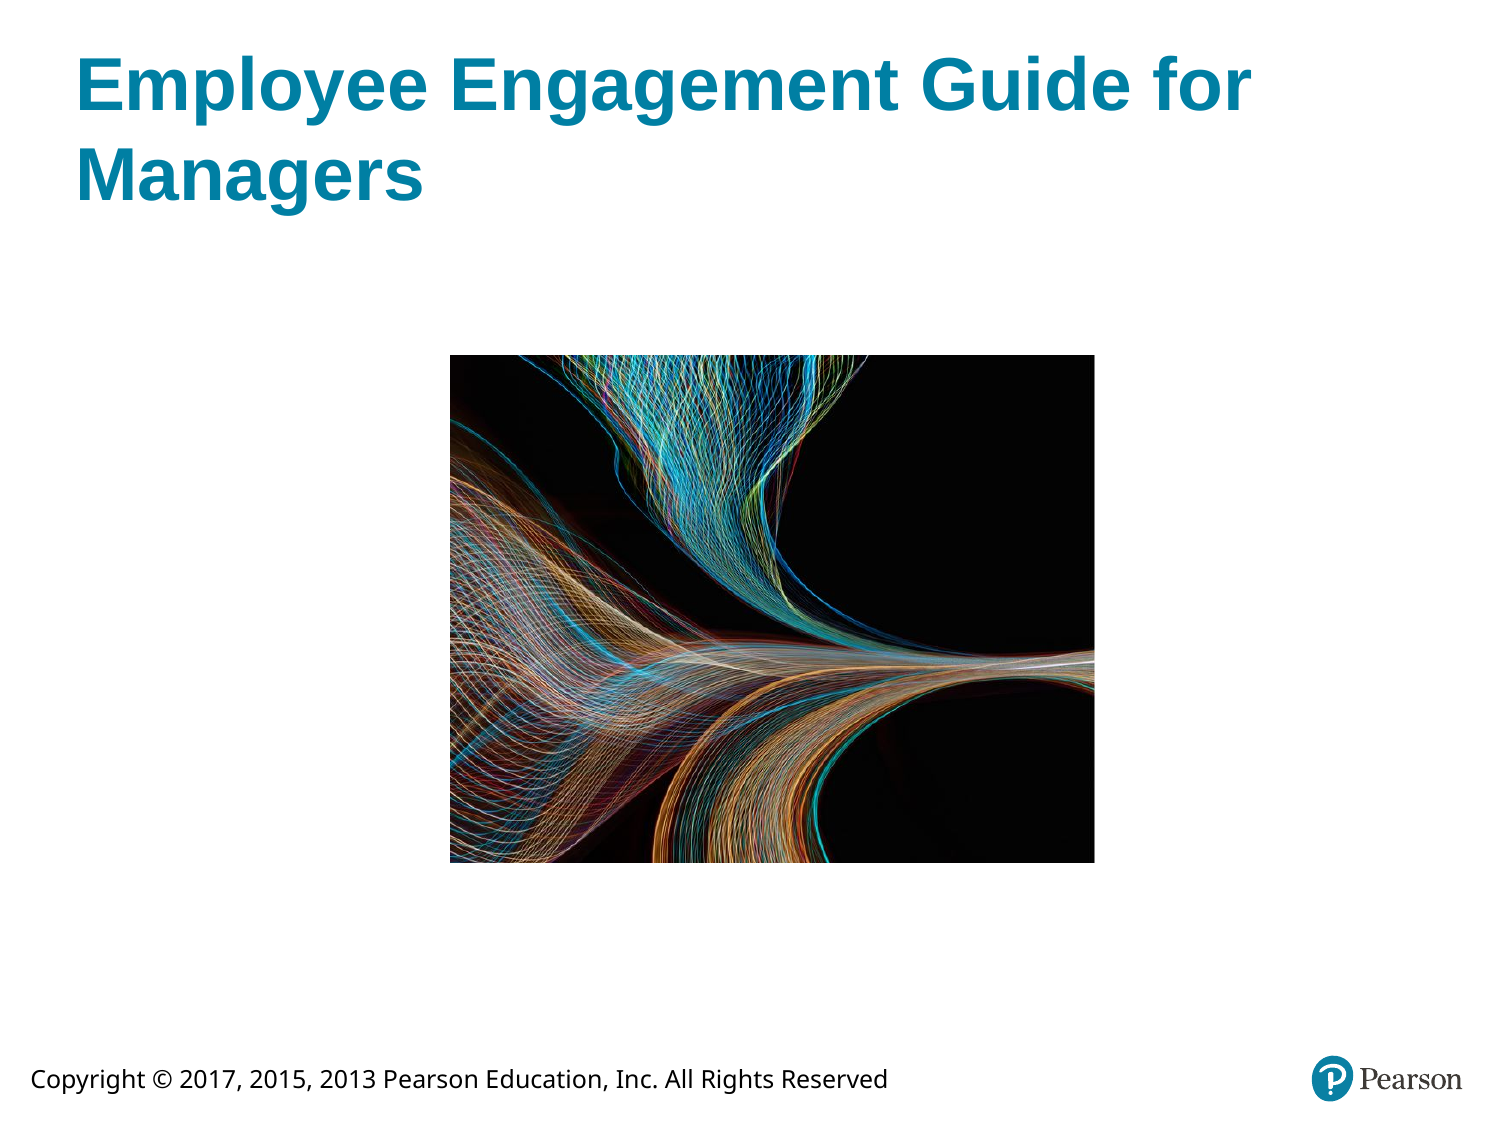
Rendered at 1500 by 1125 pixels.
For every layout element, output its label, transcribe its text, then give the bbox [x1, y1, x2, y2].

title Employee Engagement Guide for Managers [75, 35, 1425, 216]
picture [449, 355, 1095, 863]
